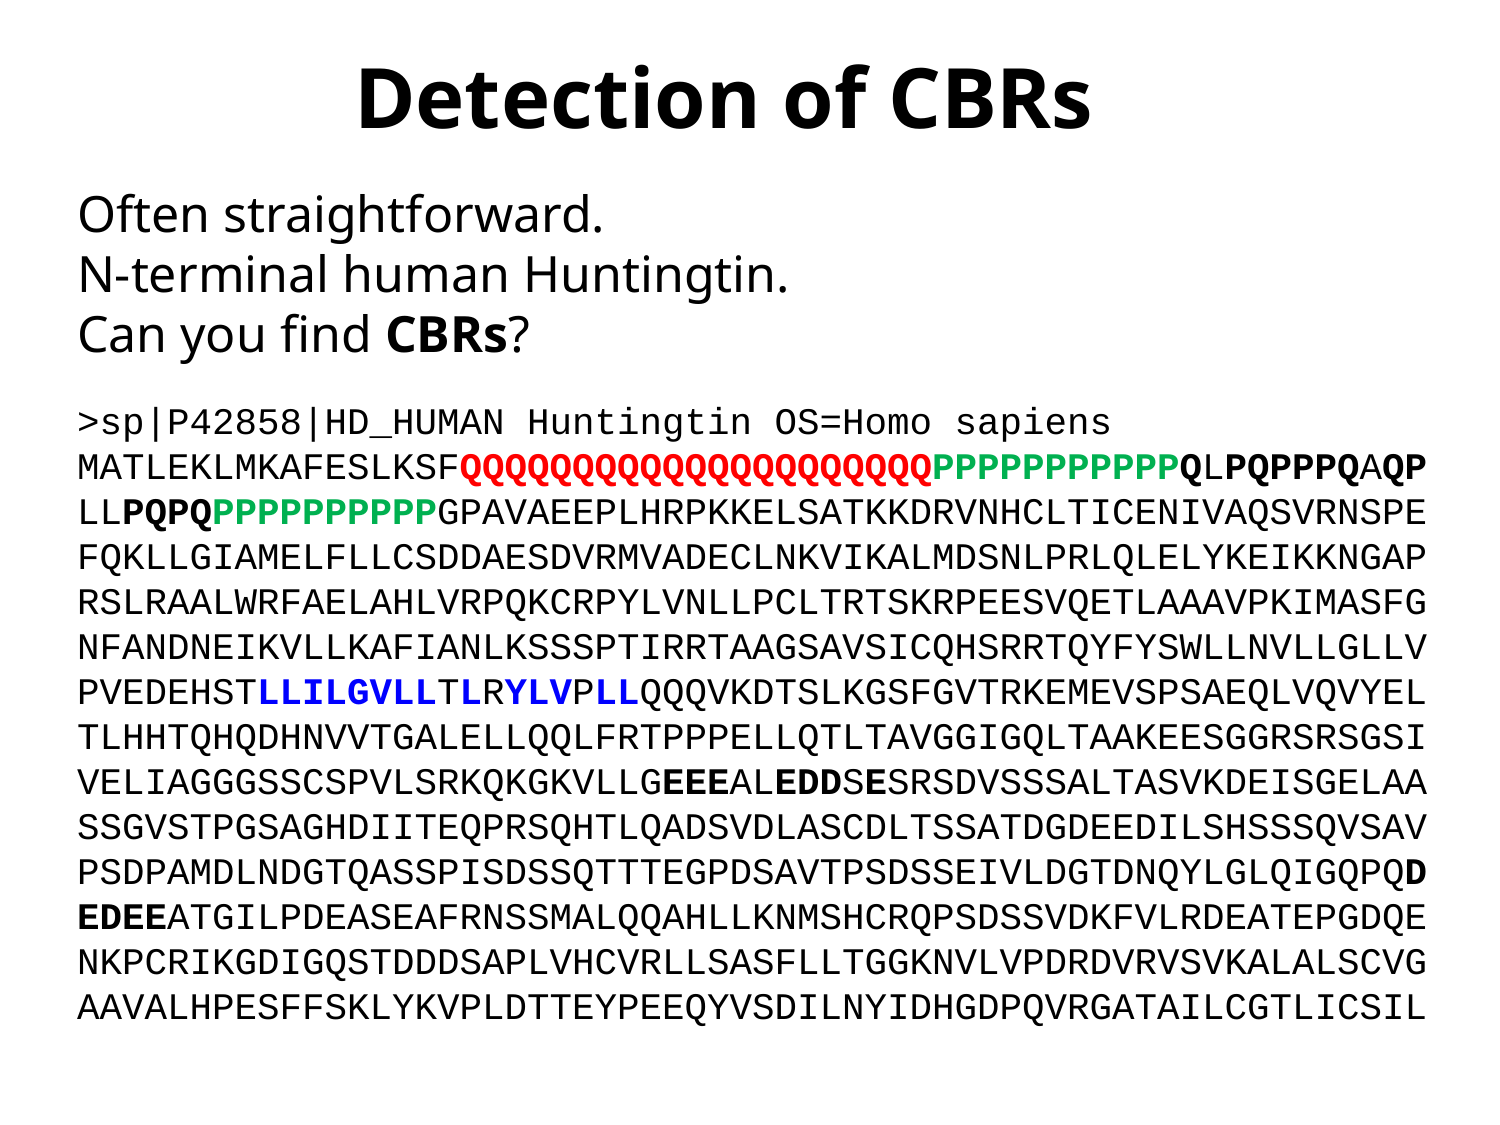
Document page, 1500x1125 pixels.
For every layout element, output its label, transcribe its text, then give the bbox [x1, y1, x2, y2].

text_box Often straightforward. N-terminal human Huntingtin. Can you find CBRs? >sp|P42858|HD_HUMAN Huntingtin OS=Homo sapiens MATLEKLMKAFESLKSFQQQQQQQQQQQQQQQQQQQQQPPPPPPPPPPPQLPQPPPQAQP LLPQPQPPPPPPPPPPGPAVAEEPLHRPKKELSATKKDRVNHCLTICENIVAQSVRNSPE FQKLLGIAMELFLLCSDDAESDVRMVADECLNKVIKALMDSNLPRLQLELYKEIKKNGAP RSLRAALWRFAELAHLVRPQKCRPYLVNLLPCLTRTSKRPEESVQETLAAAVPKIMASFG NFANDNEIKVLLKAFIANLKSSSPTIRRTAAGSAVSICQHSRRTQYFYSWLLNVLLGLLV PVEDEHSTLLILGVLLTLRYLVPLLQQQVKDTSLKGSFGVTRKEMEVSPSAEQLVQVYEL TLHHTQHQDHNVVTGALELLQQLFRTPPPELLQTLTAVGGIGQLTAAKEESGGRSRSGSI VELIAGGGSSCSPVLSRKQKGKVLLGEEEALEDDSESRSDVSSSALTASVKDEISGELAA SSGVSTPGSAGHDIITEQPRSQHTLQADSVDLASCDLTSSATDGDEEDILSHSSSQVSAV PSDPAMDLNDGTQASSPISDSSQTTTEGPDSAVTPSDSSEIVLDGTDNQYLGLQIGQPQD EDEEATGILPDEASEAFRNSSMALQQAHLLKNMSHCRQPSDSSVDKFVLRDEATEPGDQE NKPCRIKGDIGQSTDDDSAPLVHCVRLLSASFLLTGGKNVLVPDRDVRVSVKALALSCVG AAVALHPESFFSKLYKVPLDTTEYPEEQYVSDILNYIDHGDPQVRGATAILCGTLICSIL [62, 174, 1500, 1035]
text_box Detection of CBRs [339, 37, 1109, 153]
